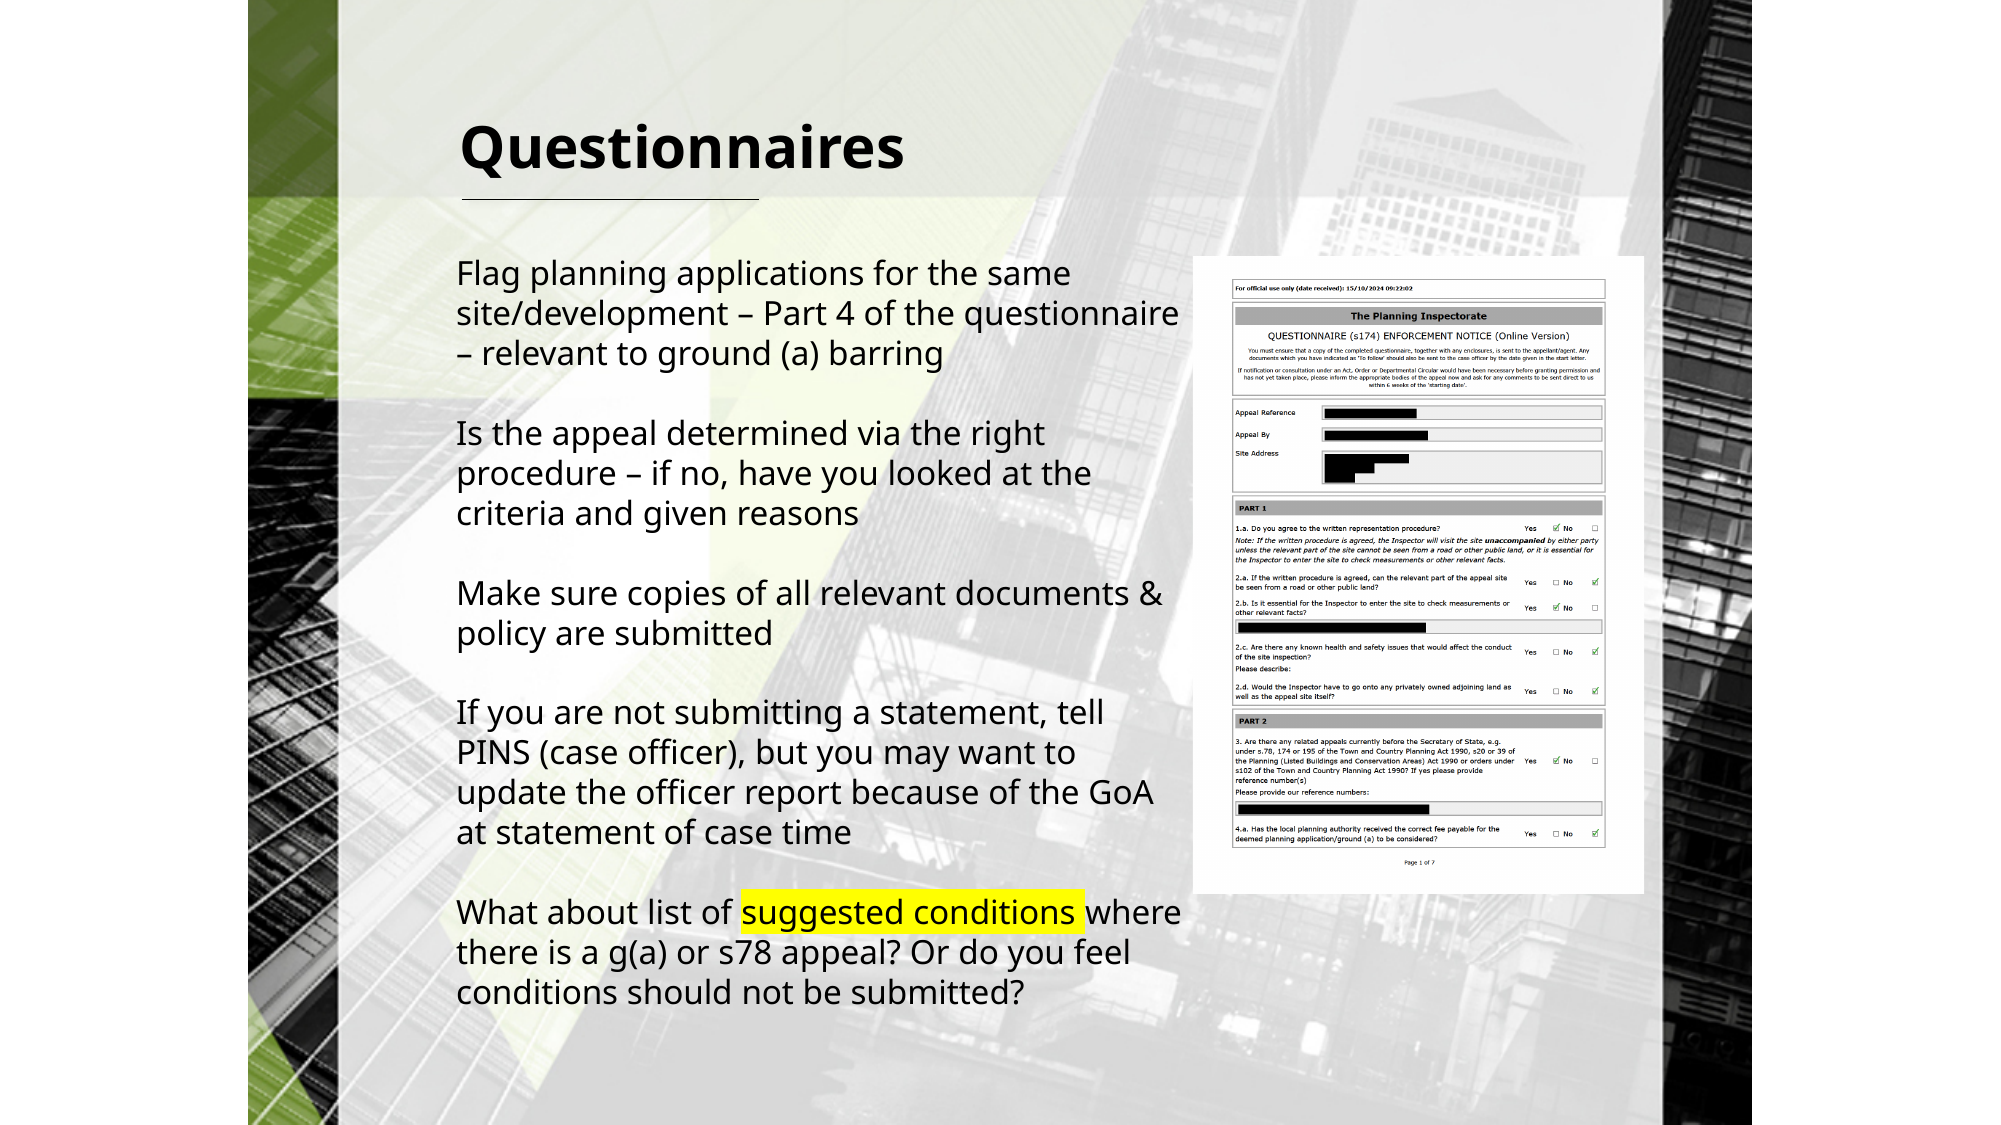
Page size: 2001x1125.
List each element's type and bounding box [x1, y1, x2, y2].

picture [247, 0, 1753, 1125]
